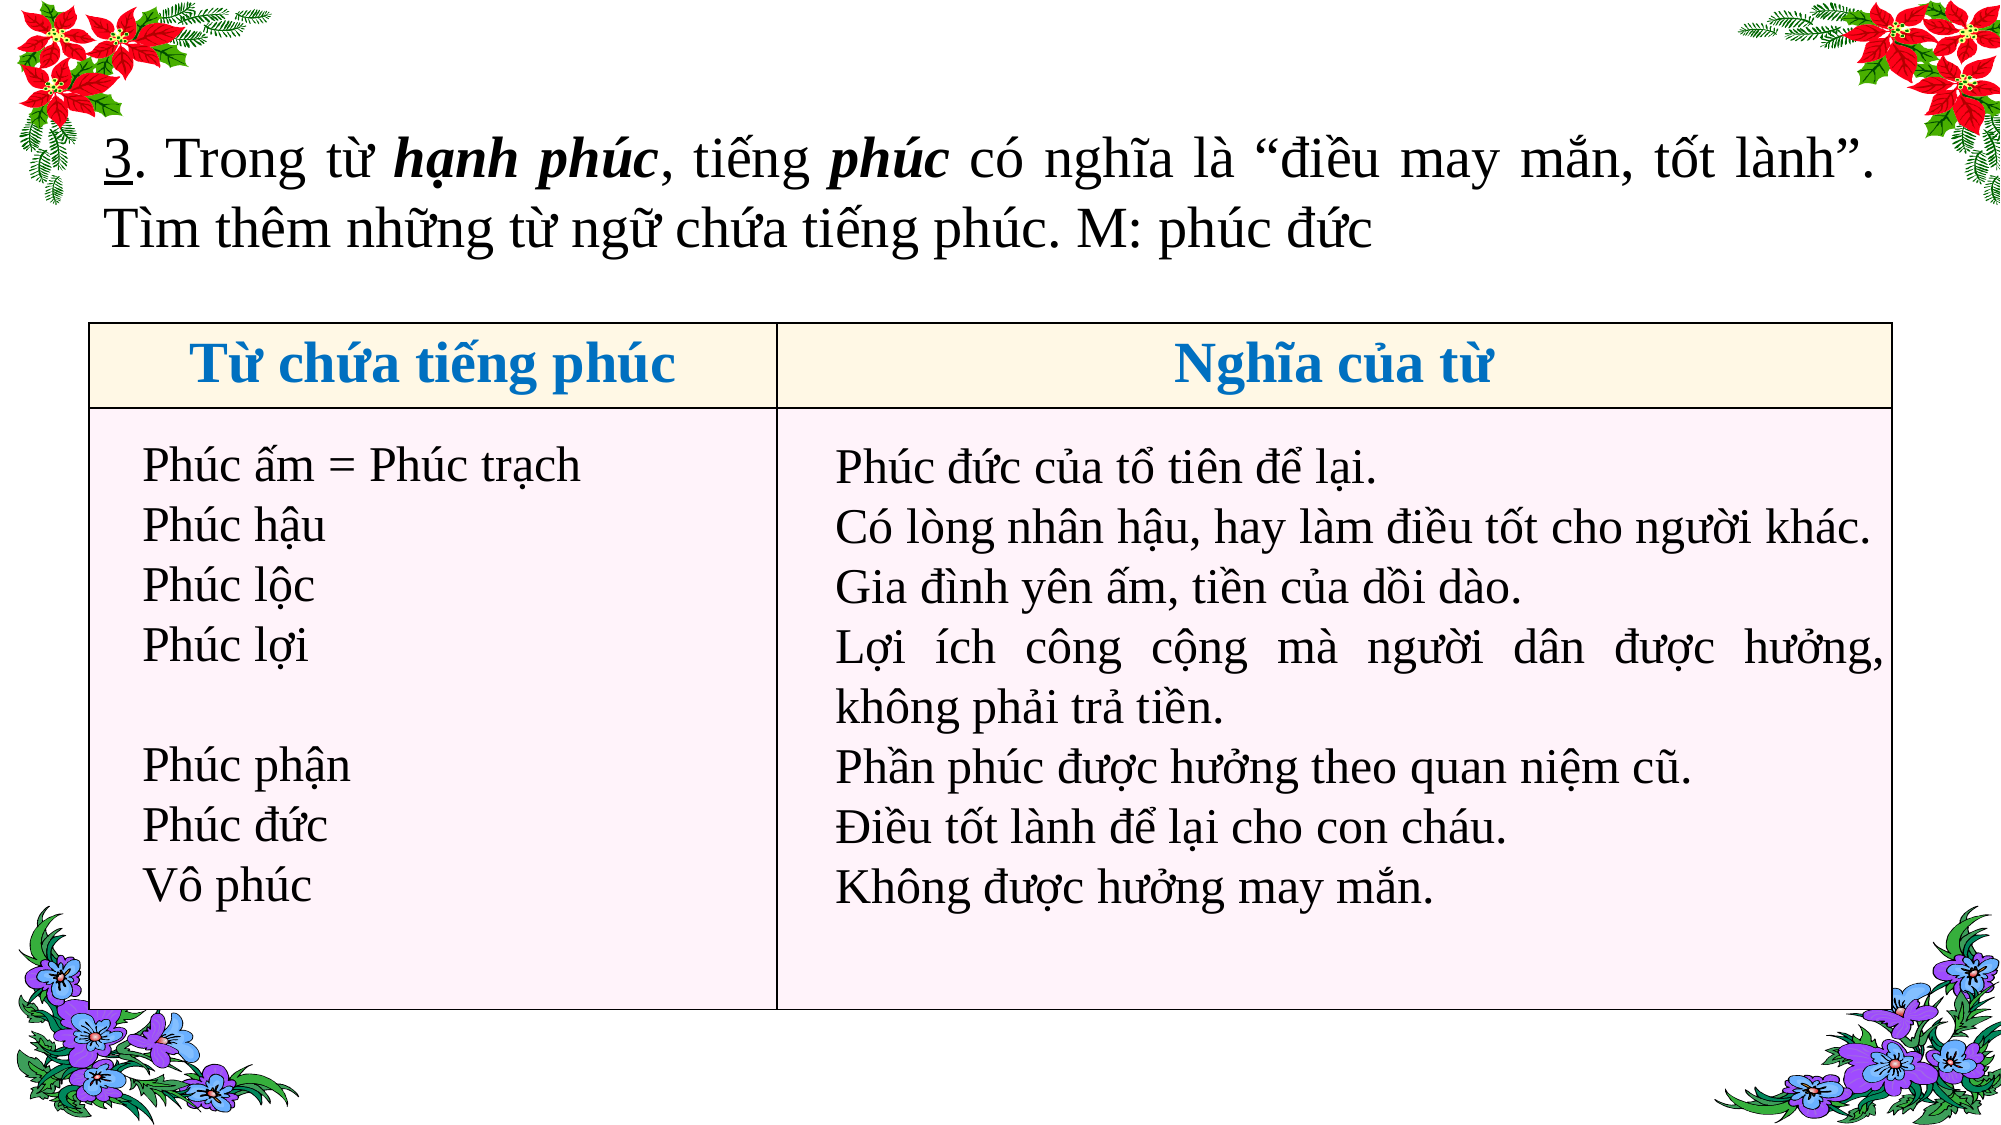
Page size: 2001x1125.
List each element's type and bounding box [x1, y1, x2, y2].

text_box [16, 0, 2000, 1125]
